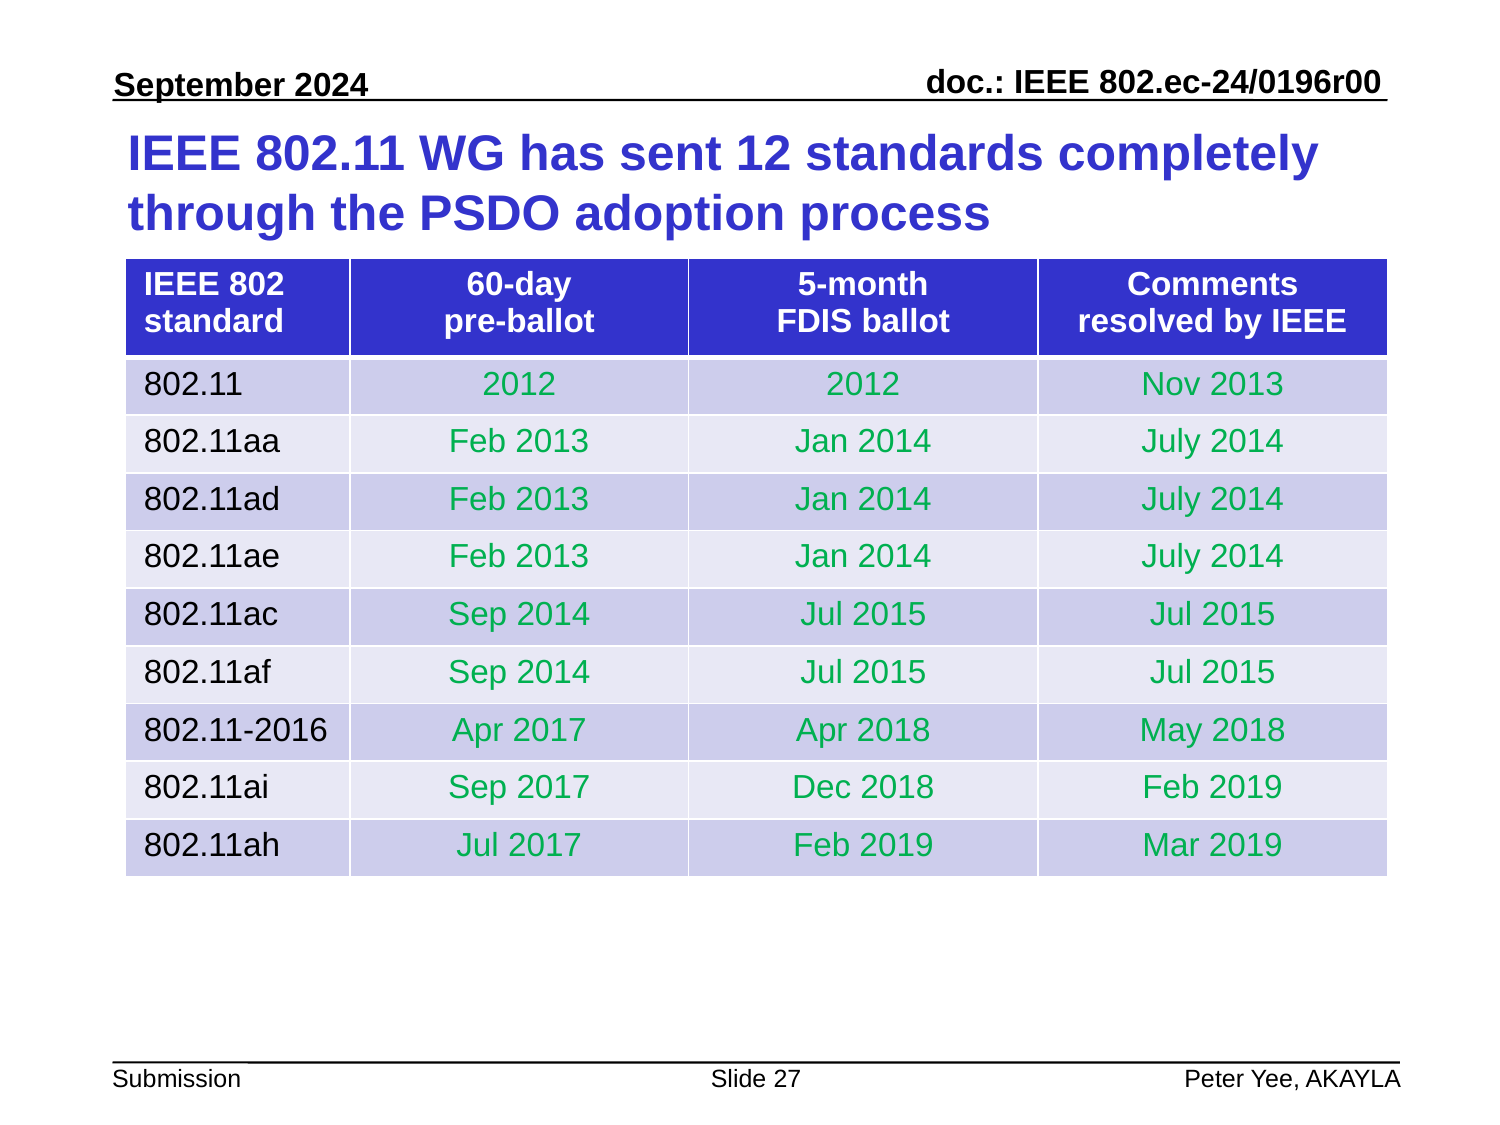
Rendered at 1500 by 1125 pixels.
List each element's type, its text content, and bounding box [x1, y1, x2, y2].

slide_number Slide 27 [709, 1061, 803, 1093]
table_cell 2012 [351, 360, 688, 414]
footer Peter Yee, AKAYLA [1183, 1061, 1402, 1093]
table_cell Jul 2015 [689, 647, 1037, 703]
table_cell Sep 2014 [351, 647, 688, 703]
table_cell Sep 2017 [351, 762, 688, 818]
table_cell 802.11ac [126, 589, 349, 645]
table_header 5-month FDIS ballot [689, 259, 1037, 355]
table_cell Apr 2018 [689, 704, 1037, 760]
table_cell Jan 2014 [689, 416, 1037, 472]
table_cell 802.11ah [126, 820, 349, 876]
table_header IEEE 802 standard [126, 259, 349, 355]
table_cell Feb 2013 [351, 531, 688, 587]
table_cell Nov 2013 [1039, 360, 1387, 414]
table_cell July 2014 [1039, 531, 1387, 587]
table_cell Dec 2018 [689, 762, 1037, 818]
table_cell 802.11ae [126, 531, 349, 587]
table_cell Jul 2017 [351, 820, 688, 876]
table_cell Jan 2014 [689, 531, 1037, 587]
table_cell 802.11ai [126, 762, 349, 818]
table_cell Jan 2014 [689, 474, 1037, 530]
table_cell 802.11aa [126, 416, 349, 472]
table_cell July 2014 [1039, 416, 1387, 472]
table_cell Mar 2019 [1039, 820, 1387, 876]
table_cell 802.11 [126, 360, 349, 414]
table_cell Jul 2015 [1039, 589, 1387, 645]
title IEEE 802.11 WG has sent 12 standards completely through the PSDO adoption process [112, 112, 1388, 288]
table_cell Feb 2013 [351, 416, 688, 472]
table_cell Sep 2014 [351, 589, 688, 645]
table_cell Feb 2019 [689, 820, 1037, 876]
table_cell Feb 2013 [351, 474, 688, 530]
table_header Comments resolved by IEEE [1039, 259, 1387, 355]
table_cell 2012 [689, 360, 1037, 414]
table_cell Feb 2019 [1039, 762, 1387, 818]
table_cell 802.11-2016 [126, 704, 349, 760]
table_cell 802.11ad [126, 474, 349, 530]
table_cell 802.11af [126, 647, 349, 703]
table_cell Jul 2015 [689, 589, 1037, 645]
table_cell May 2018 [1039, 704, 1387, 760]
table_cell July 2014 [1039, 474, 1387, 530]
table_cell Apr 2017 [351, 704, 688, 760]
table_cell Jul 2015 [1039, 647, 1387, 703]
table_header 60-day pre-ballot [351, 259, 688, 355]
